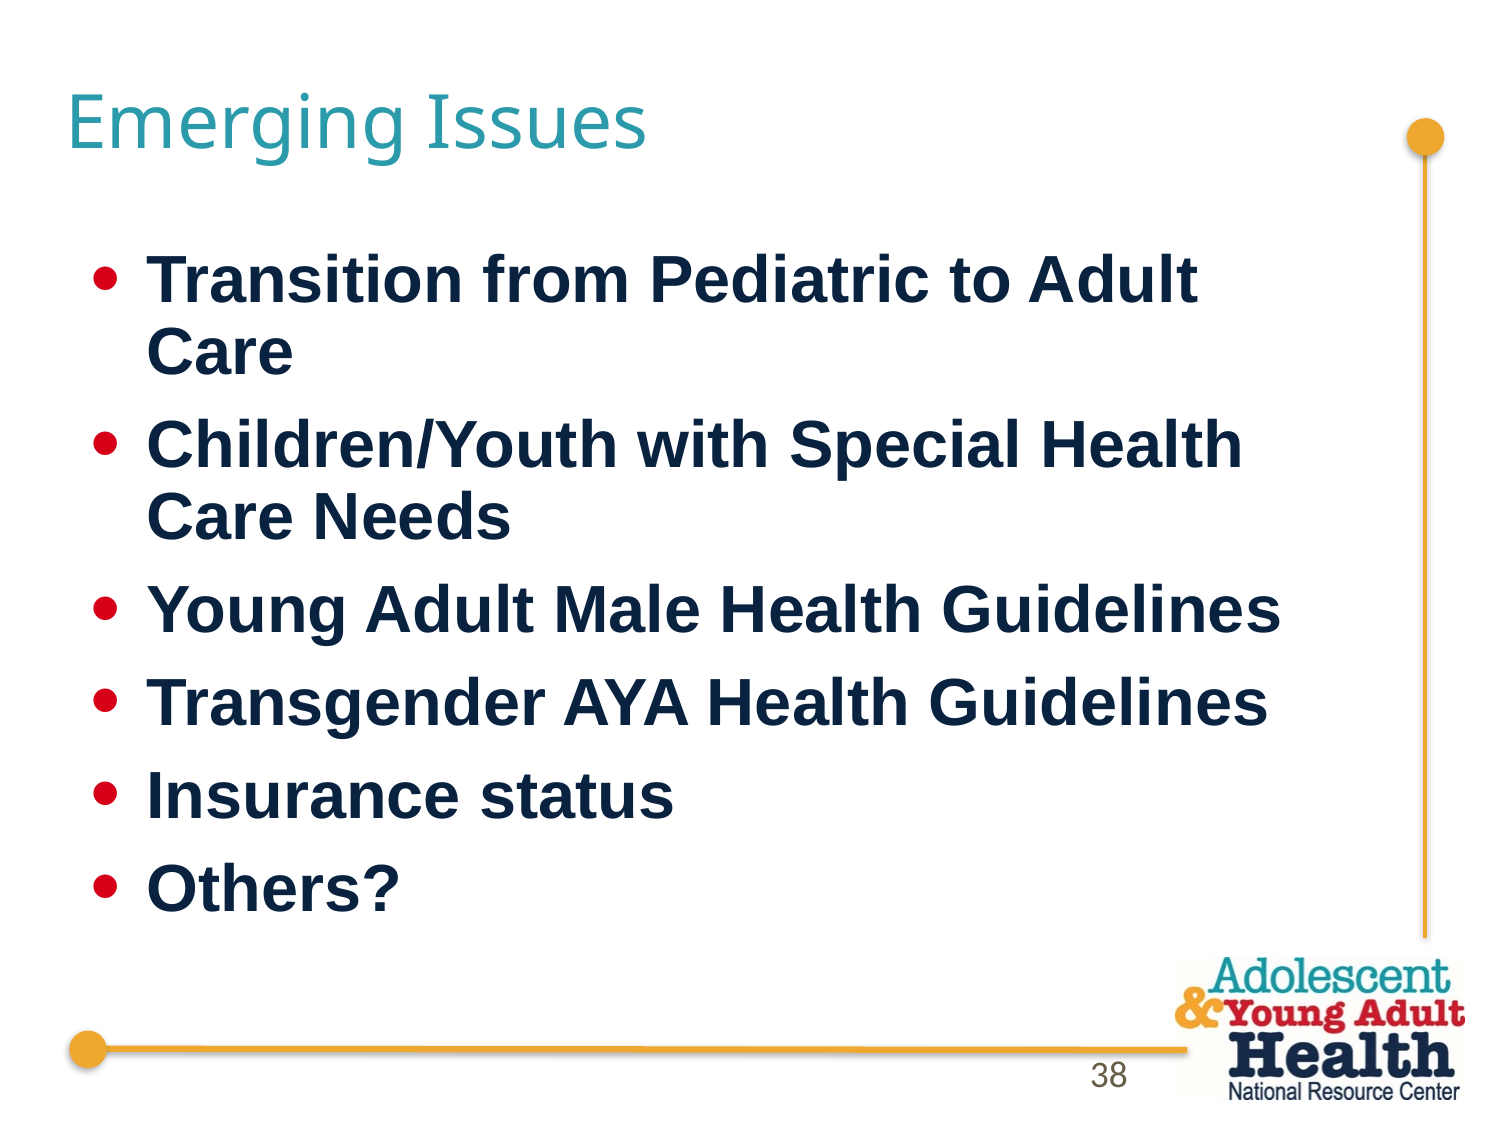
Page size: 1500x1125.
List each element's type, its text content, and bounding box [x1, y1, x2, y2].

picture [1175, 957, 1465, 1100]
slide_number 38 [1074, 1042, 1425, 1103]
list Transition from Pediatric to Adult Care Children/Youth with Special Health Care Needs Young Adult Male Health Guidelines Transgender AYA Health Guidelines Insurance status Others? [75, 237, 1375, 980]
title Emerging Issues [50, 24, 1400, 213]
